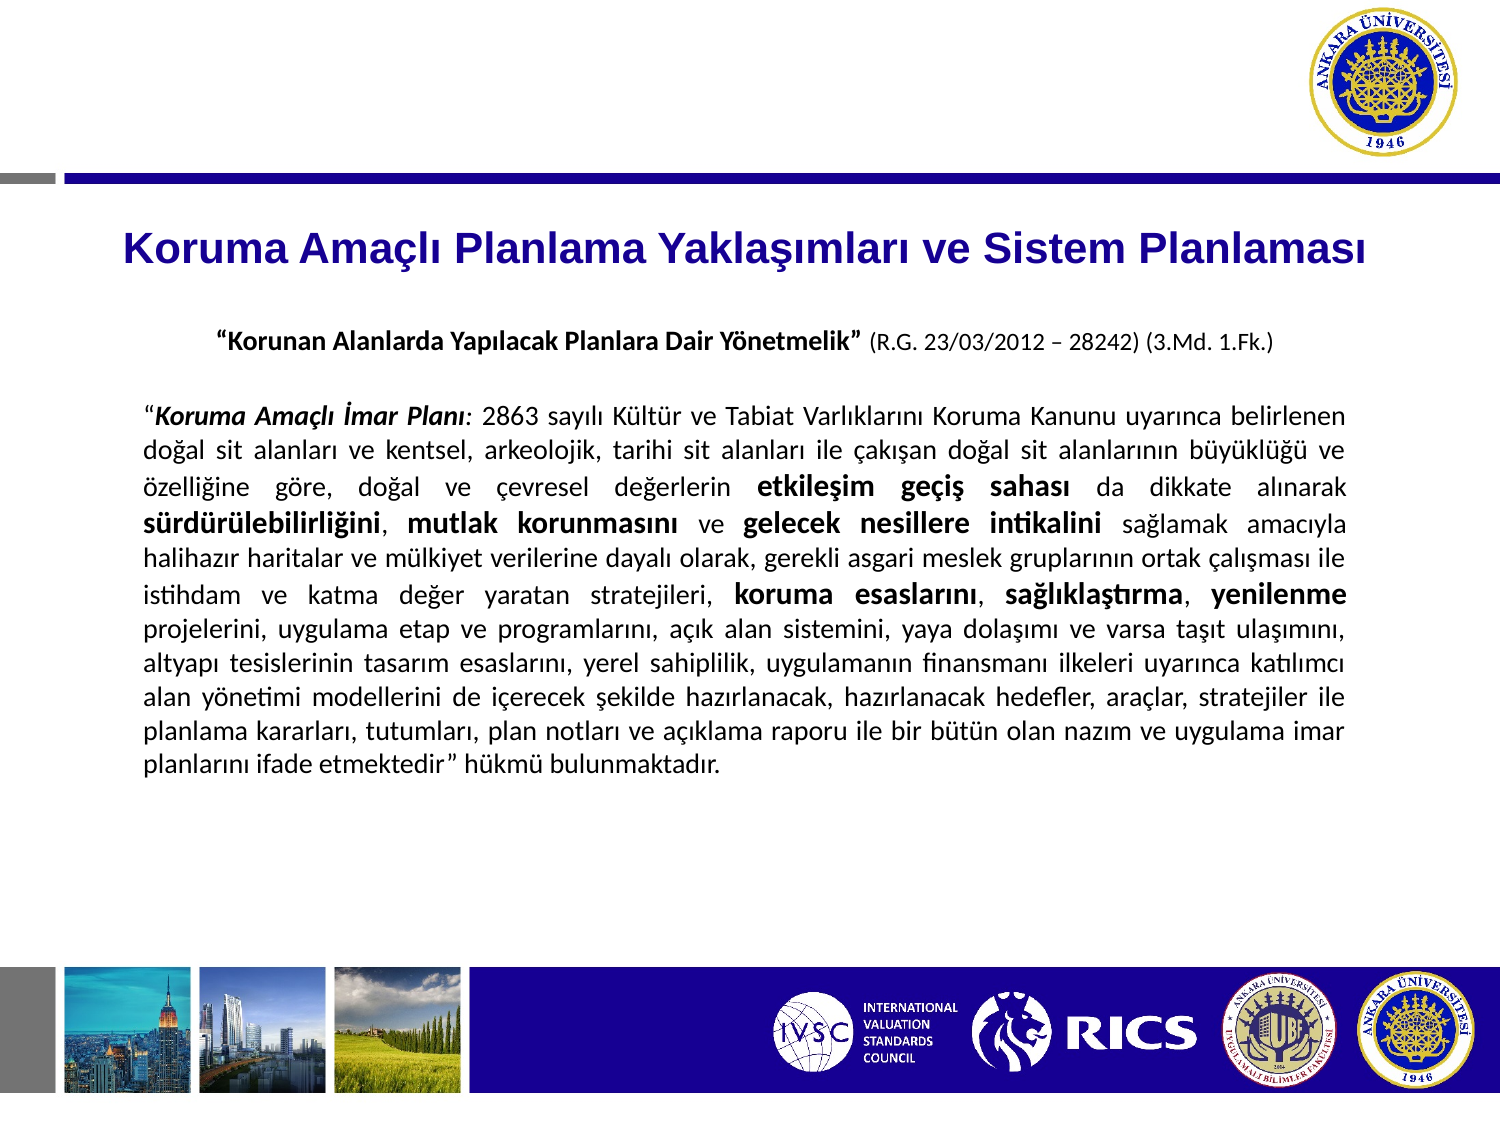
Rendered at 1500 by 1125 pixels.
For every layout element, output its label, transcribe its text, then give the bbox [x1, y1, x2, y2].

text_box “Korunan Alanlarda Yapılacak Planlara Dair Yönetmelik” (R.G. 23/03/2012 – 28242) (3.Md. 1.Fk.) “Koruma Amaçlı İmar Planı: 2863 sayılı Kültür ve Tabiat Varlıklarını Koruma Kanunu uyarınca belirlenen doğal sit alanları ve kentsel, arkeolojik, tarihi sit alanları ile çakışan doğal sit alanlarının büyüklüğü ve özelliğine göre, doğal ve çevresel değerlerin etkileşim geçiş sahası da dikkate alınarak sürdürülebilirliğini, mutlak korunmasını ve gelecek nesillere intikalini sağlamak amacıyla halihazır haritalar ve mülkiyet verilerine dayalı olarak, gerekli asgari meslek gruplarının ortak çalışması ile istihdam ve katma değer yaratan stratejileri, koruma esaslarını, sağlıklaştırma, yenilenme projelerini, uygulama etap ve programlarını, açık alan sistemini, yaya dolaşımı ve varsa taşıt ulaşımını, altyapı tesislerinin tasarım esaslarını, yerel sahiplilik, uygulamanın finansmanı ilkeleri uyarınca katılımcı alan yönetimi modellerini de içerecek şekilde hazırlanacak, hazırlanacak hedefler, araçlar, stratejiler ile planlama kararları, tutumları, plan notları ve açıklama raporu ile bir bütün olan nazım ve uygulama imar planlarını ifade etmektedir” hükmü bulunmaktadır. [128, 314, 1362, 787]
picture [0, 0, 1500, 1125]
title Koruma Amaçlı Planlama Yaklaşımları ve Sistem Planlaması [78, 217, 1414, 331]
